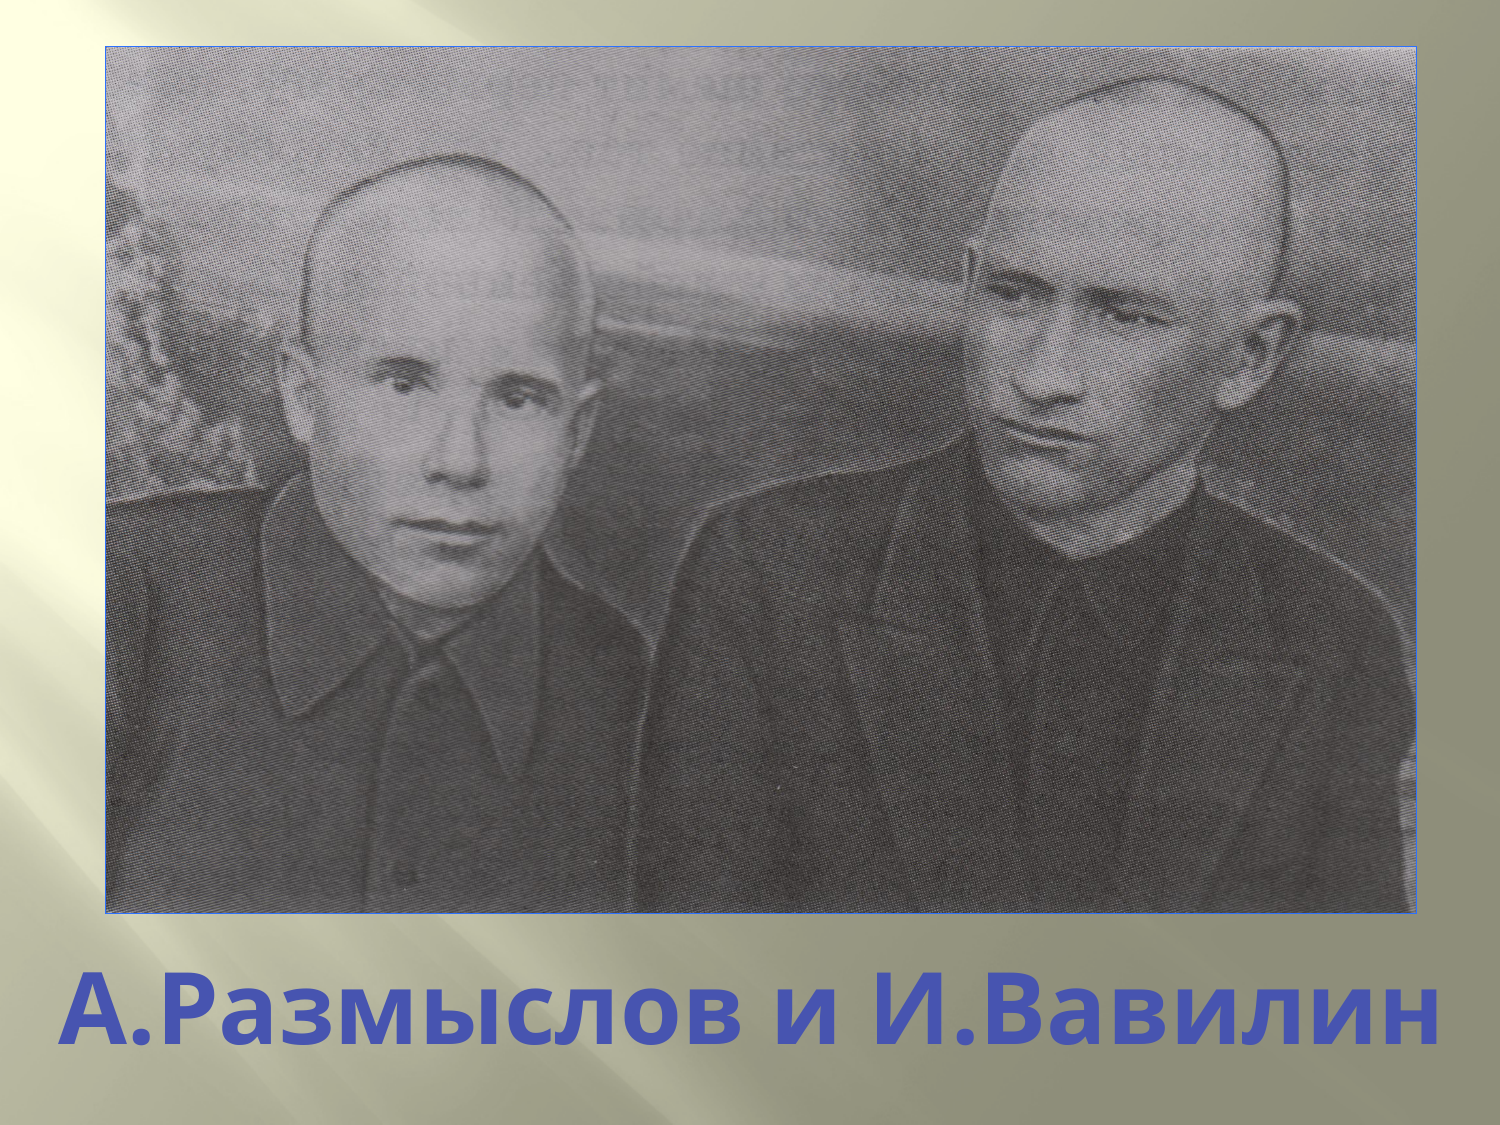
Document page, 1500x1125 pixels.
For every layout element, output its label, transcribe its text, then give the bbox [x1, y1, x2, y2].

picture [105, 46, 1417, 915]
text_box А.Размыслов и И.Вавилин [44, 937, 1461, 1073]
